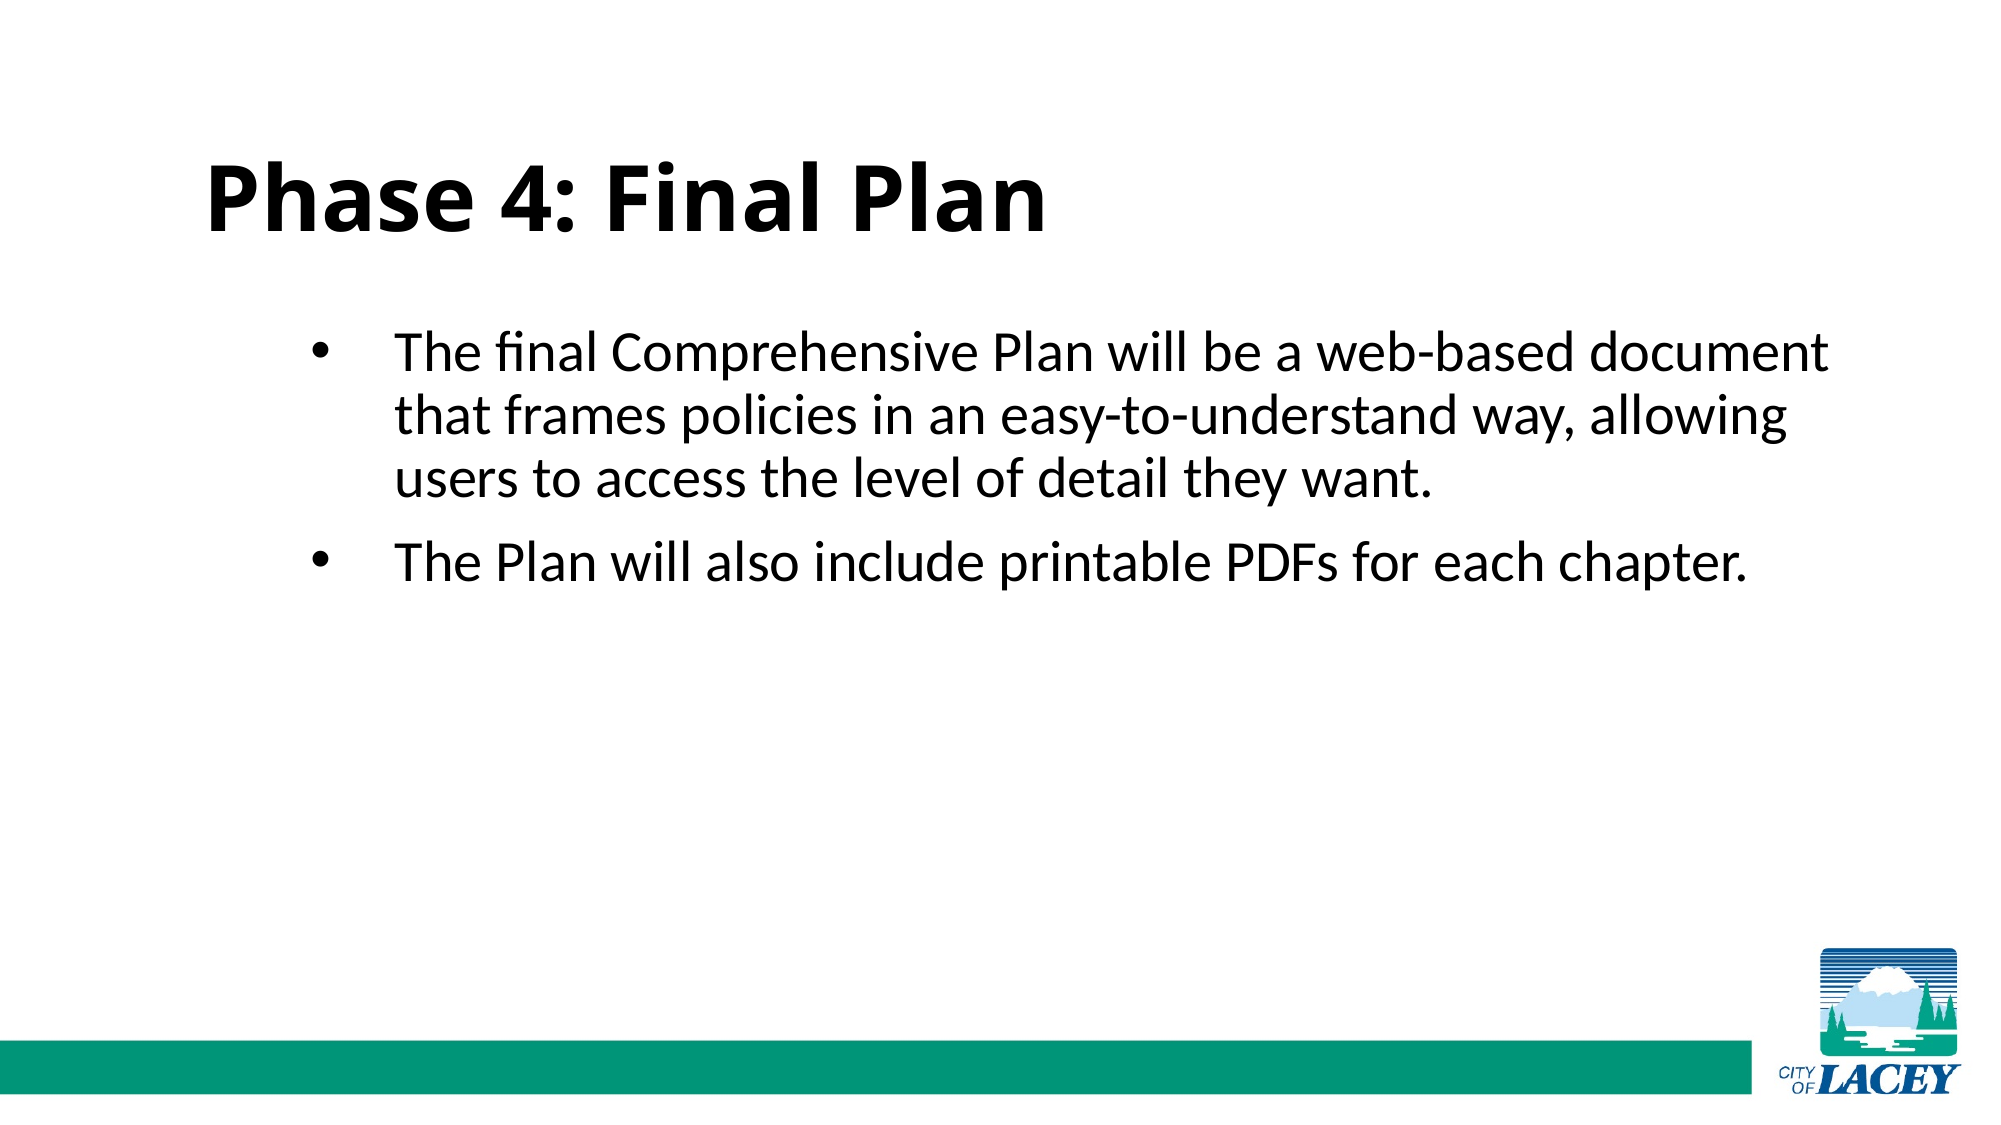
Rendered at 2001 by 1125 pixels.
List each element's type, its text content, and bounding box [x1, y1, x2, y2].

subtitle The final Comprehensive Plan will be a web-based document that frames policies in an easy-to-understand way, allowing users to access the level of detail they want. The Plan will also include printable PDFs for each chapter. [295, 314, 1912, 937]
title Phase 4: Final Plan [188, 143, 1689, 260]
picture [0, 1, 2000, 1125]
